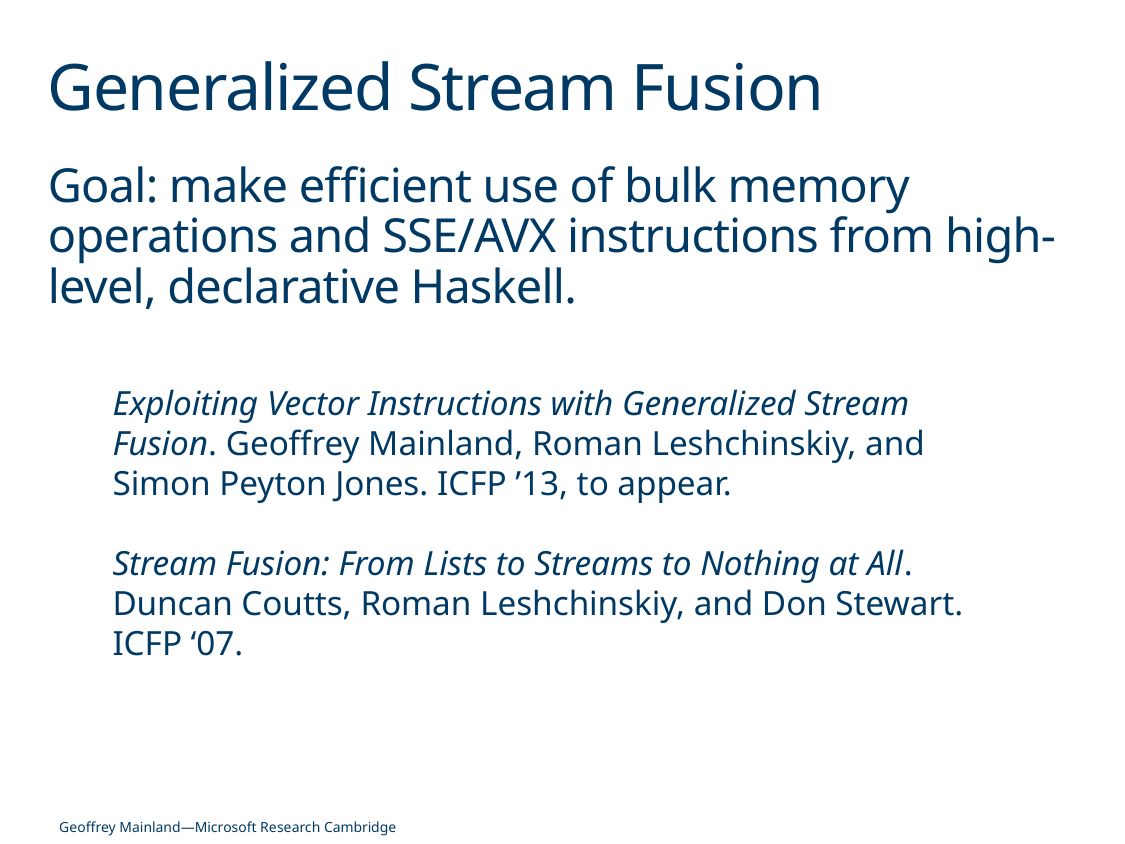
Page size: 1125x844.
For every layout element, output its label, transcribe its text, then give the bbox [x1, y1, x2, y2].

list Goal: make efficient use of bulk memory operations and SSE/AVX instructions from high-level, declarative Haskell. [47, 162, 1077, 316]
text_box Exploiting Vector Instructions with Generalized Stream Fusion. Geoffrey Mainland, Roman Leshchinskiy, and Simon Peyton Jones. ICFP ’13, to appear. Stream Fusion: From Lists to Streams to Nothing at All. Duncan Coutts, Roman Leshchinskiy, and Don Stewart. ICFP ‘07. [112, 382, 1013, 662]
title Generalized Stream Fusion [47, 54, 1077, 125]
